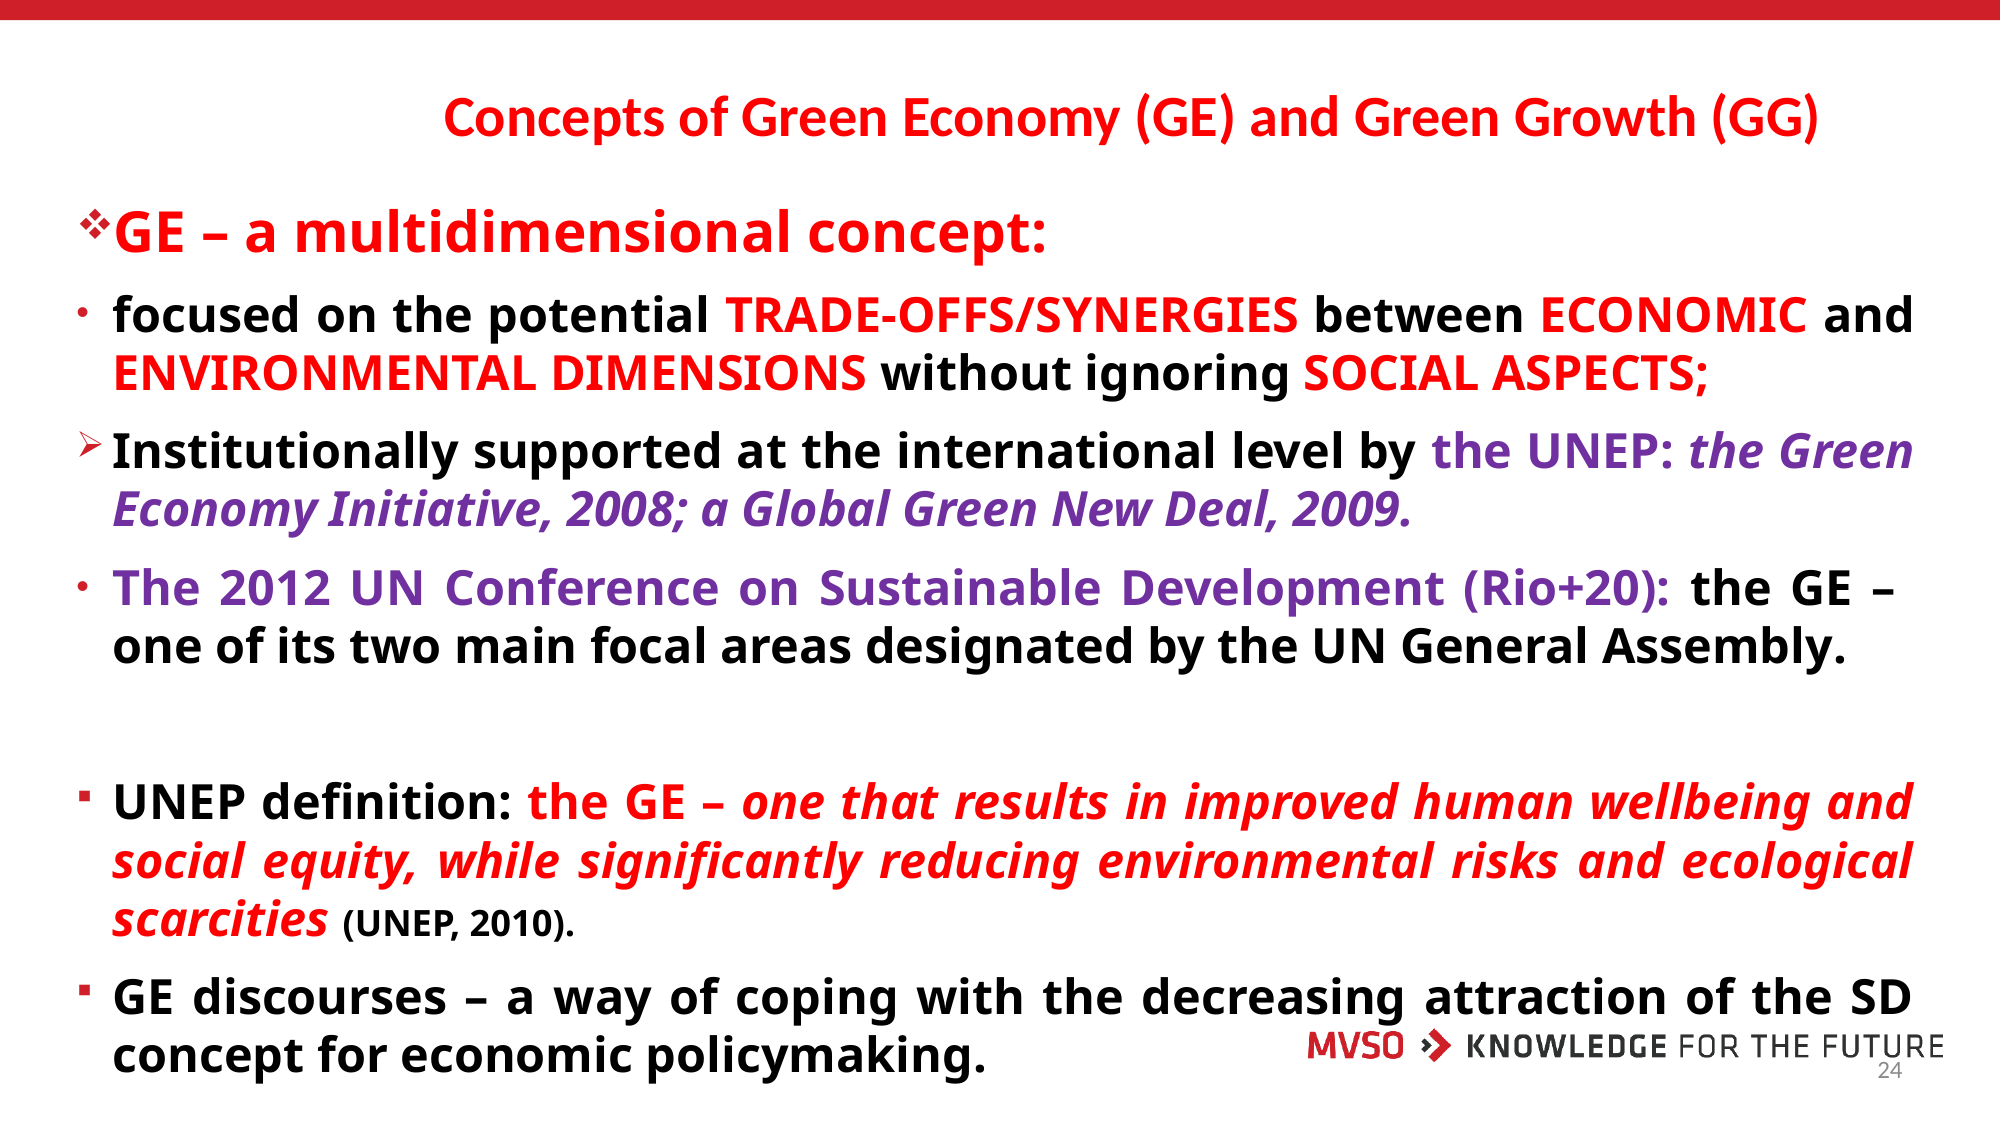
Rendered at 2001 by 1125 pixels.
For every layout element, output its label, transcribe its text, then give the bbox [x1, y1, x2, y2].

picture [1930, 1028, 1943, 1042]
text_box Concepts of Green Economy (GE) and Green Growth (GG) [348, 35, 1930, 157]
list GE – a multidimensional concept: focused on the potential TRADE-OFFS/SYNERGIES between ECONOMIC and ENVIRONMENTAL DIMENSIONS without ignoring SOCIAL ASPECTS; Institutionally supported at the international level by the UNEP: the Green Economy Initiative, 2008; a Global Green New Deal, 2009. The 2012 UN Conference on Sustainable Development (Rio+20): the GE – one of its two main focal areas designated by the UN General Assembly. UNEP definition: the GE – one that results in improved human wellbeing and social equity, while significantly reducing environmental risks and ecological scarcities (UNEP, 2010). GE discourses – a way of coping with the decreasing attraction of the SD concept for economic policymaking. [61, 188, 1930, 1094]
slide_number 24 [1862, 1042, 1963, 1094]
